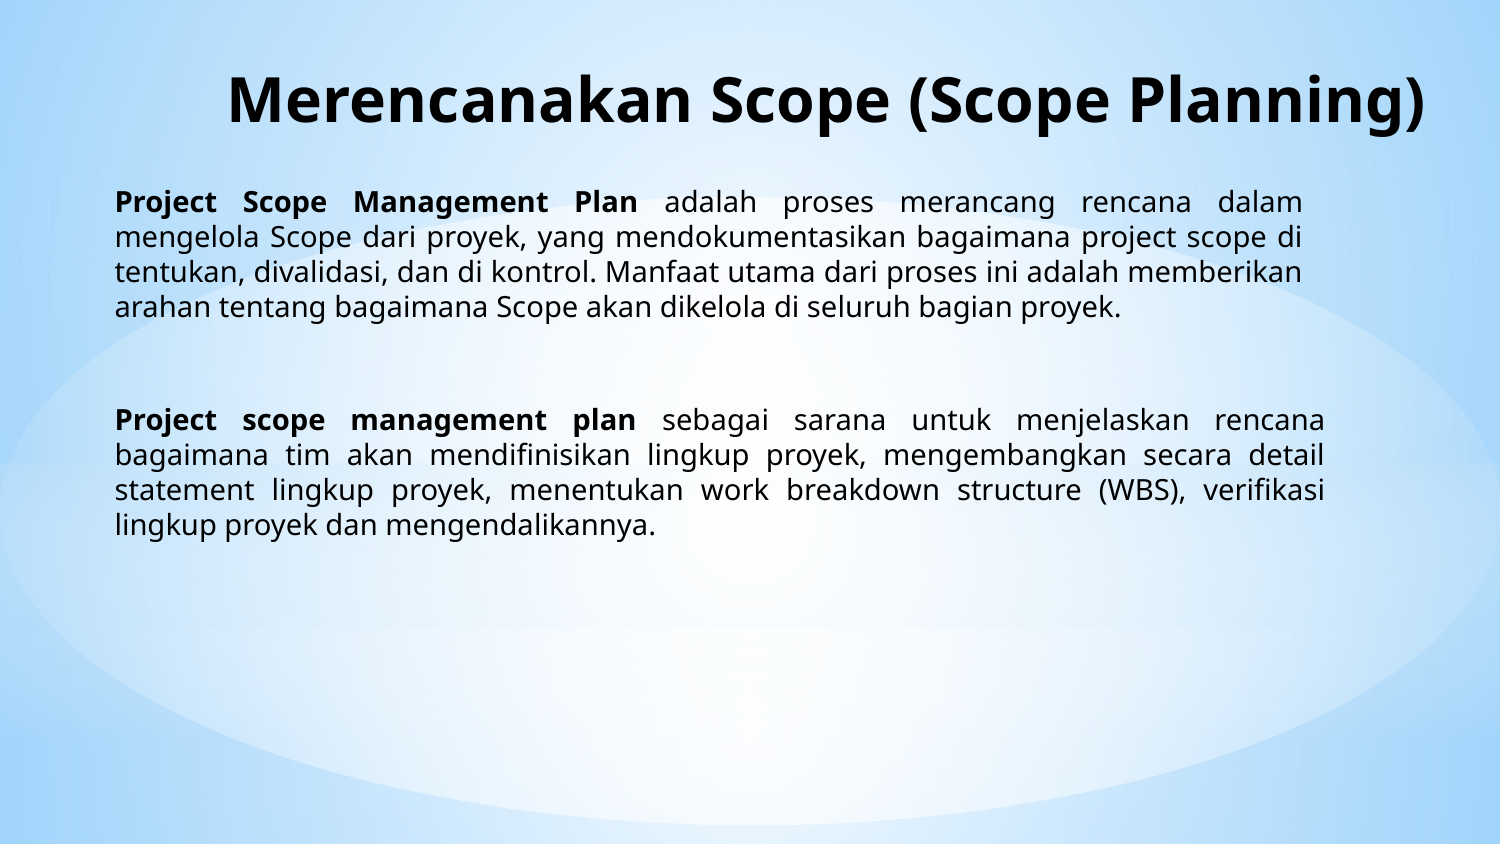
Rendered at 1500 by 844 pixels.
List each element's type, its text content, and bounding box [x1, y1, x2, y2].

title Merencanakan Scope (Scope Planning) [113, 54, 1442, 150]
text_box Project Scope Management Plan adalah proses merancang rencana dalam mengelola Scope dari proyek, yang mendokumentasikan bagaimana project scope di tentukan, divalidasi, dan di kontrol. Manfaat utama dari proses ini adalah memberikan arahan tentang bagaimana Scope akan dikelola di seluruh bagian proyek. [99, 175, 1319, 331]
text_box Project scope management plan sebagai sarana untuk menjelaskan rencana bagaimana tim akan mendifinisikan lingkup proyek, mengembangkan secara detail statement lingkup proyek, menentukan work breakdown structure (WBS), verifikasi lingkup proyek dan mengendalikannya. [99, 393, 1341, 549]
